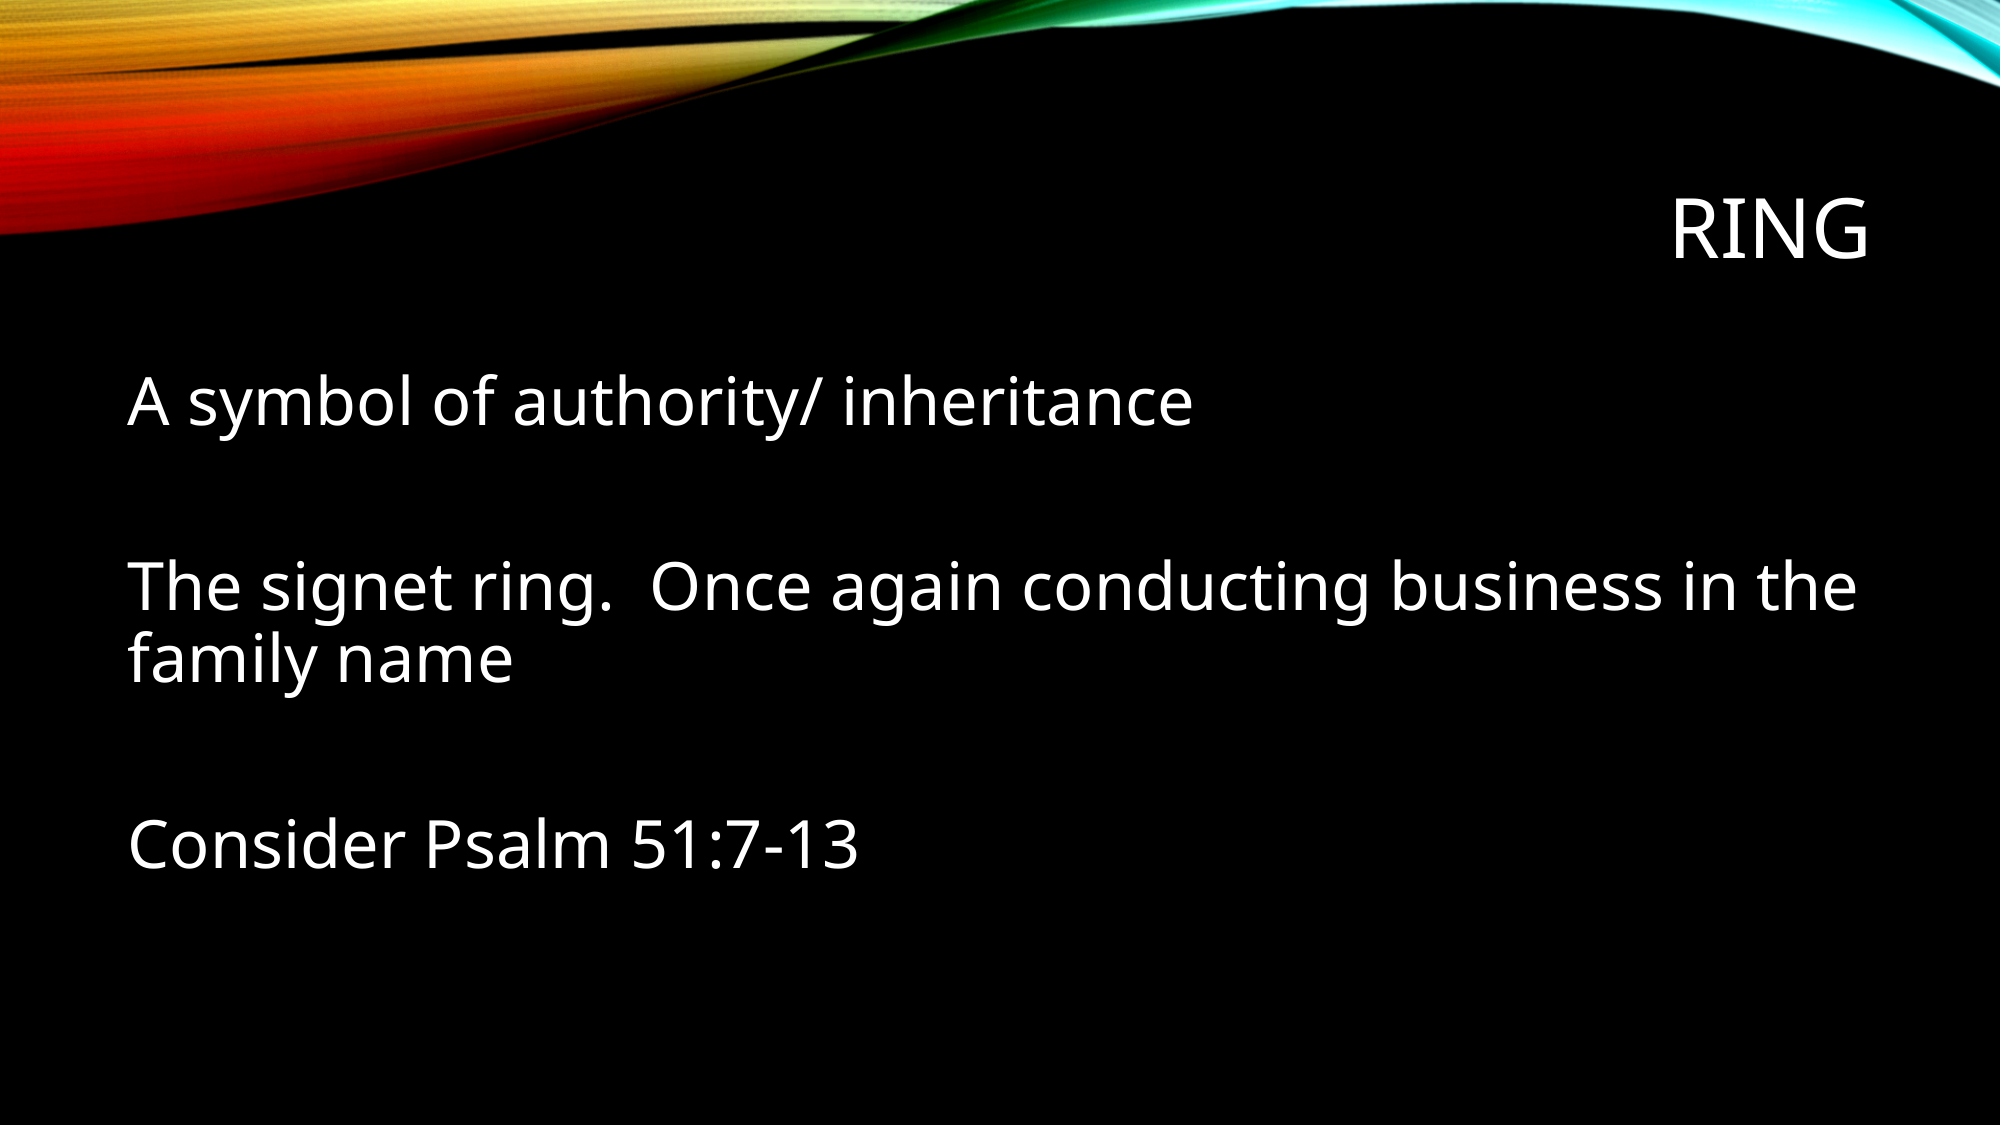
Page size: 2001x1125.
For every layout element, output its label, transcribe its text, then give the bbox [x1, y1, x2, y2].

list A symbol of authority/ inheritance The signet ring. Once again conducting business in the family name Consider Psalm 51:7-13 [112, 360, 1888, 1021]
picture [0, 0, 2000, 237]
title RING [474, 125, 1888, 338]
